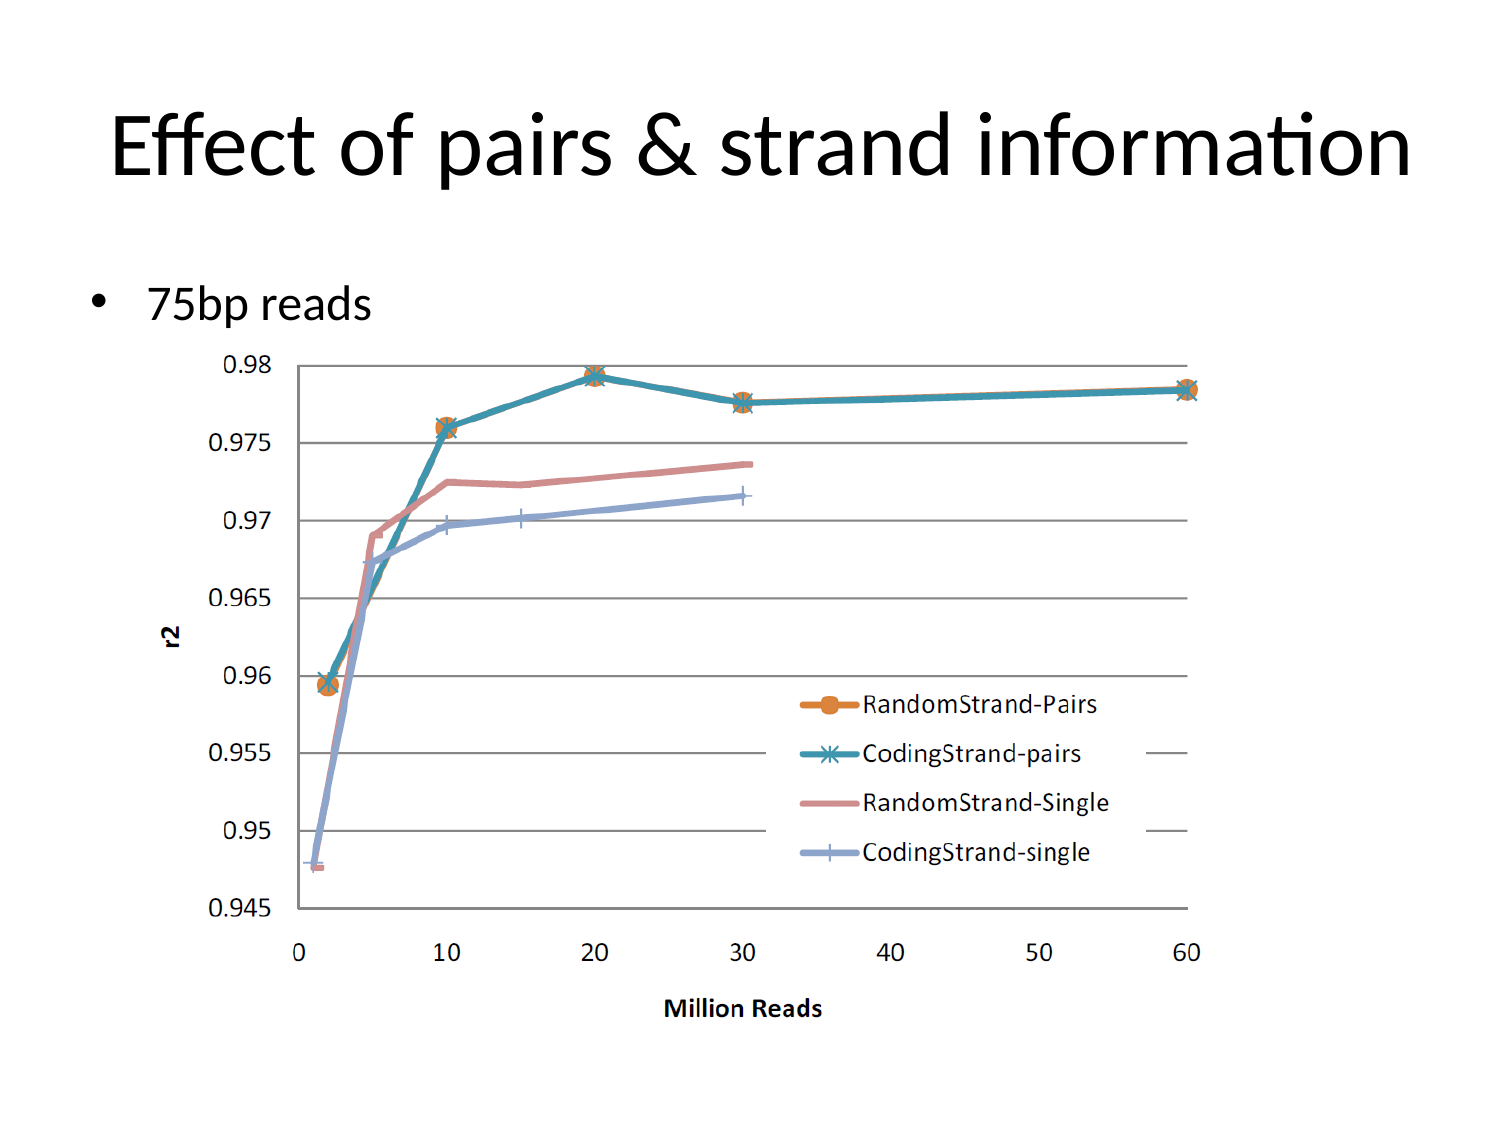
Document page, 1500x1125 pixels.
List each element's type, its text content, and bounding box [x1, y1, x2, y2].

list 75bp reads [75, 262, 1450, 1050]
title Effect of pairs & strand information [75, 45, 1450, 233]
picture [137, 349, 1226, 1026]
